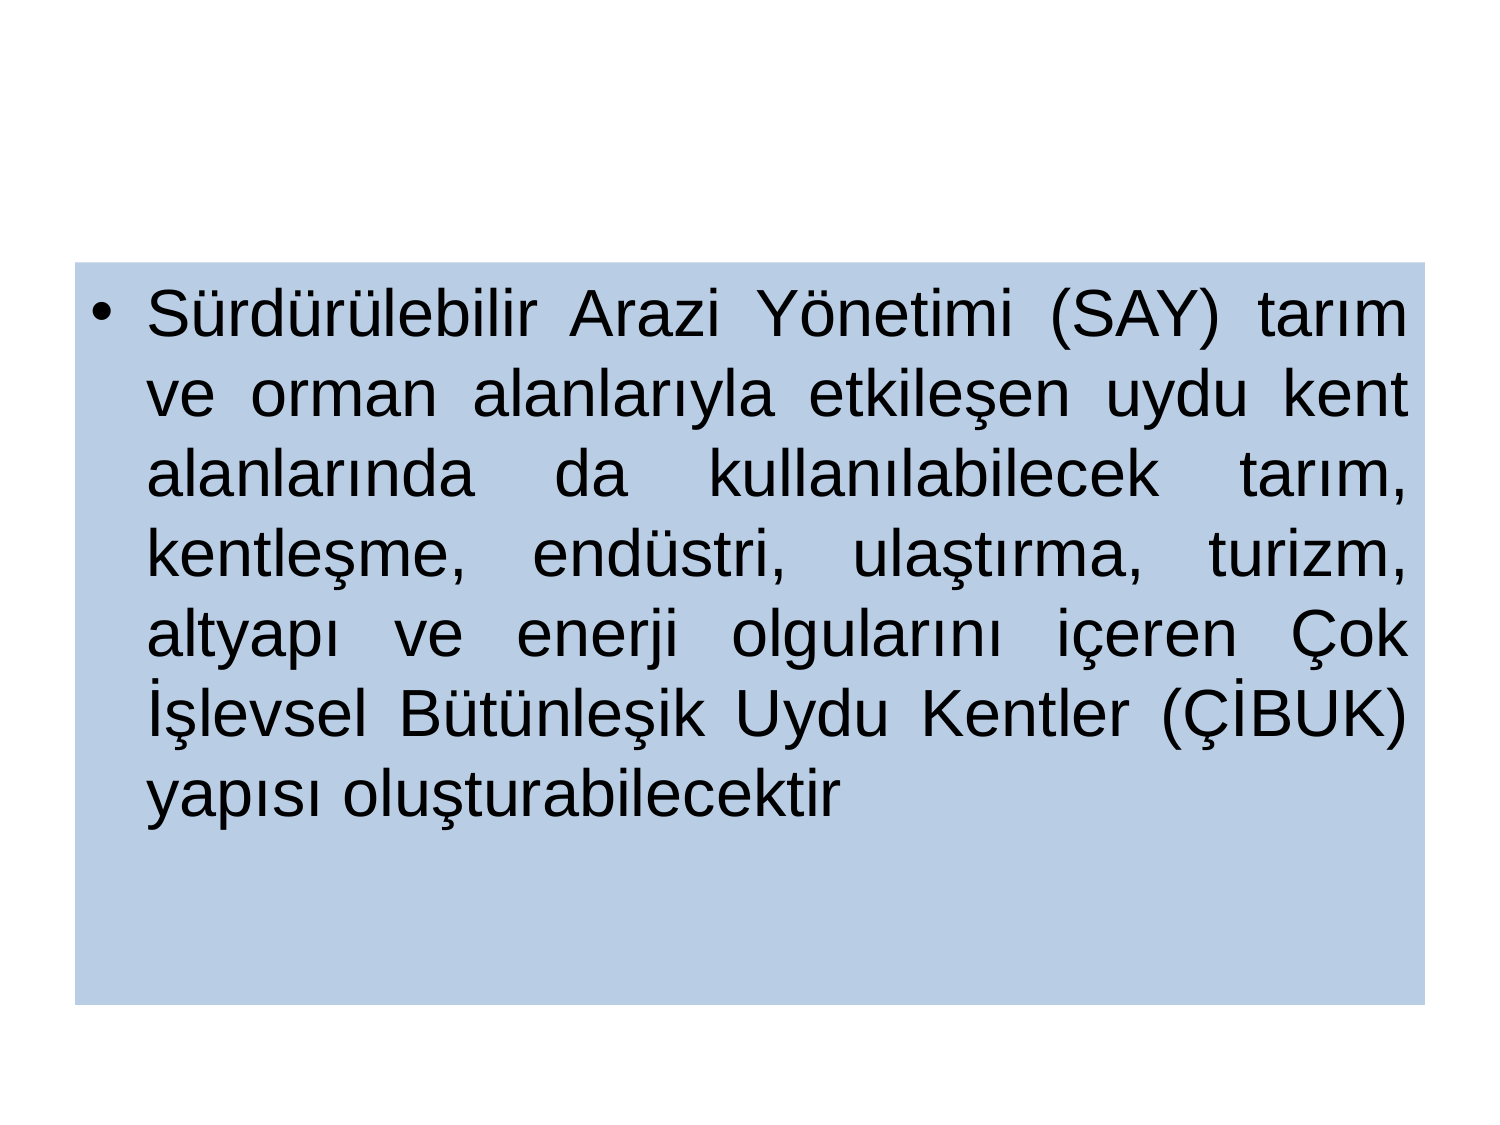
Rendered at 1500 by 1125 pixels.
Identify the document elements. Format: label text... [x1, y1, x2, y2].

list Sürdürülebilir Arazi Yönetimi (SAY) tarım ve orman alanlarıyla etkileşen uydu kent alanlarında da kullanılabilecek tarım, kentleşme, endüstri, ulaştırma, turizm, altyapı ve enerji olgularını içeren Çok İşlevsel Bütünleşik Uydu Kentler (ÇİBUK) yapısı oluşturabilecektir [75, 262, 1425, 1005]
